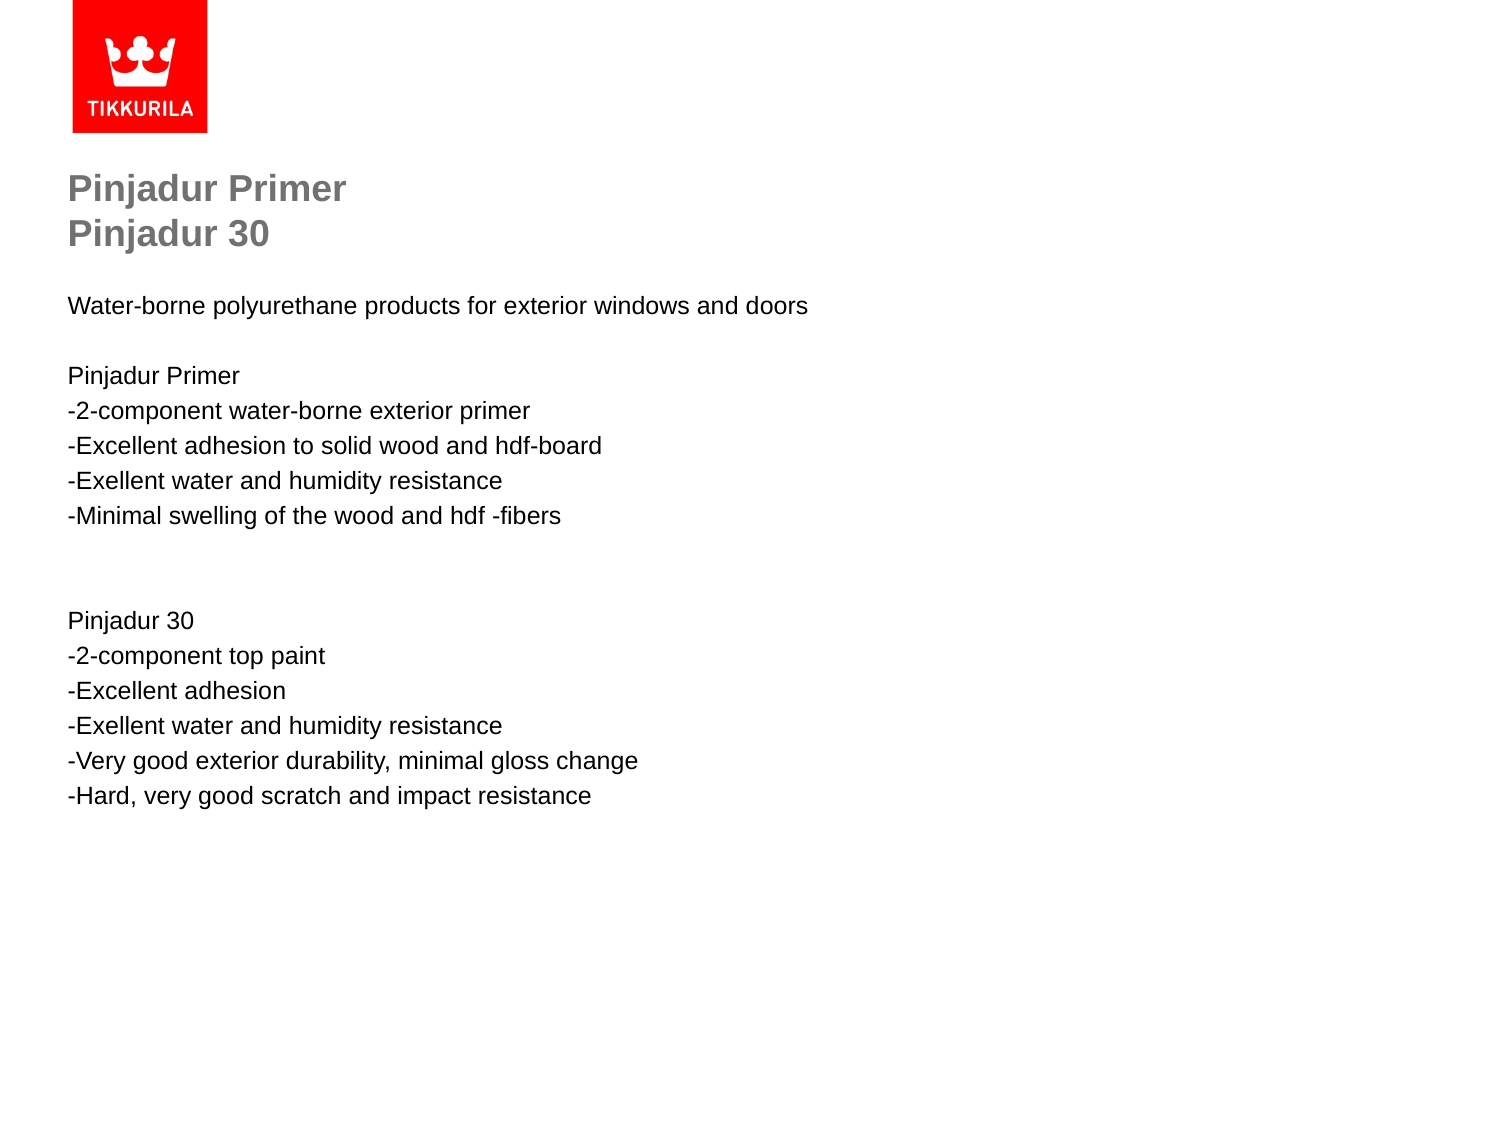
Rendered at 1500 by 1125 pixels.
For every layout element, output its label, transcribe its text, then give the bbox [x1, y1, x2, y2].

picture [72, 0, 208, 133]
title Pinjadur Primer Pinjadur 30 [52, 134, 1442, 282]
list Water-borne polyurethane products for exterior windows and doors Pinjadur Primer -2-component water-borne exterior primer -Excellent adhesion to solid wood and hdf-board -Exellent water and humidity resistance -Minimal swelling of the wood and hdf -fibers Pinjadur 30 -2-component top paint -Excellent adhesion -Exellent water and humidity resistance -Very good exterior durability, minimal gloss change -Hard, very good scratch and impact resistance [52, 282, 1442, 1006]
